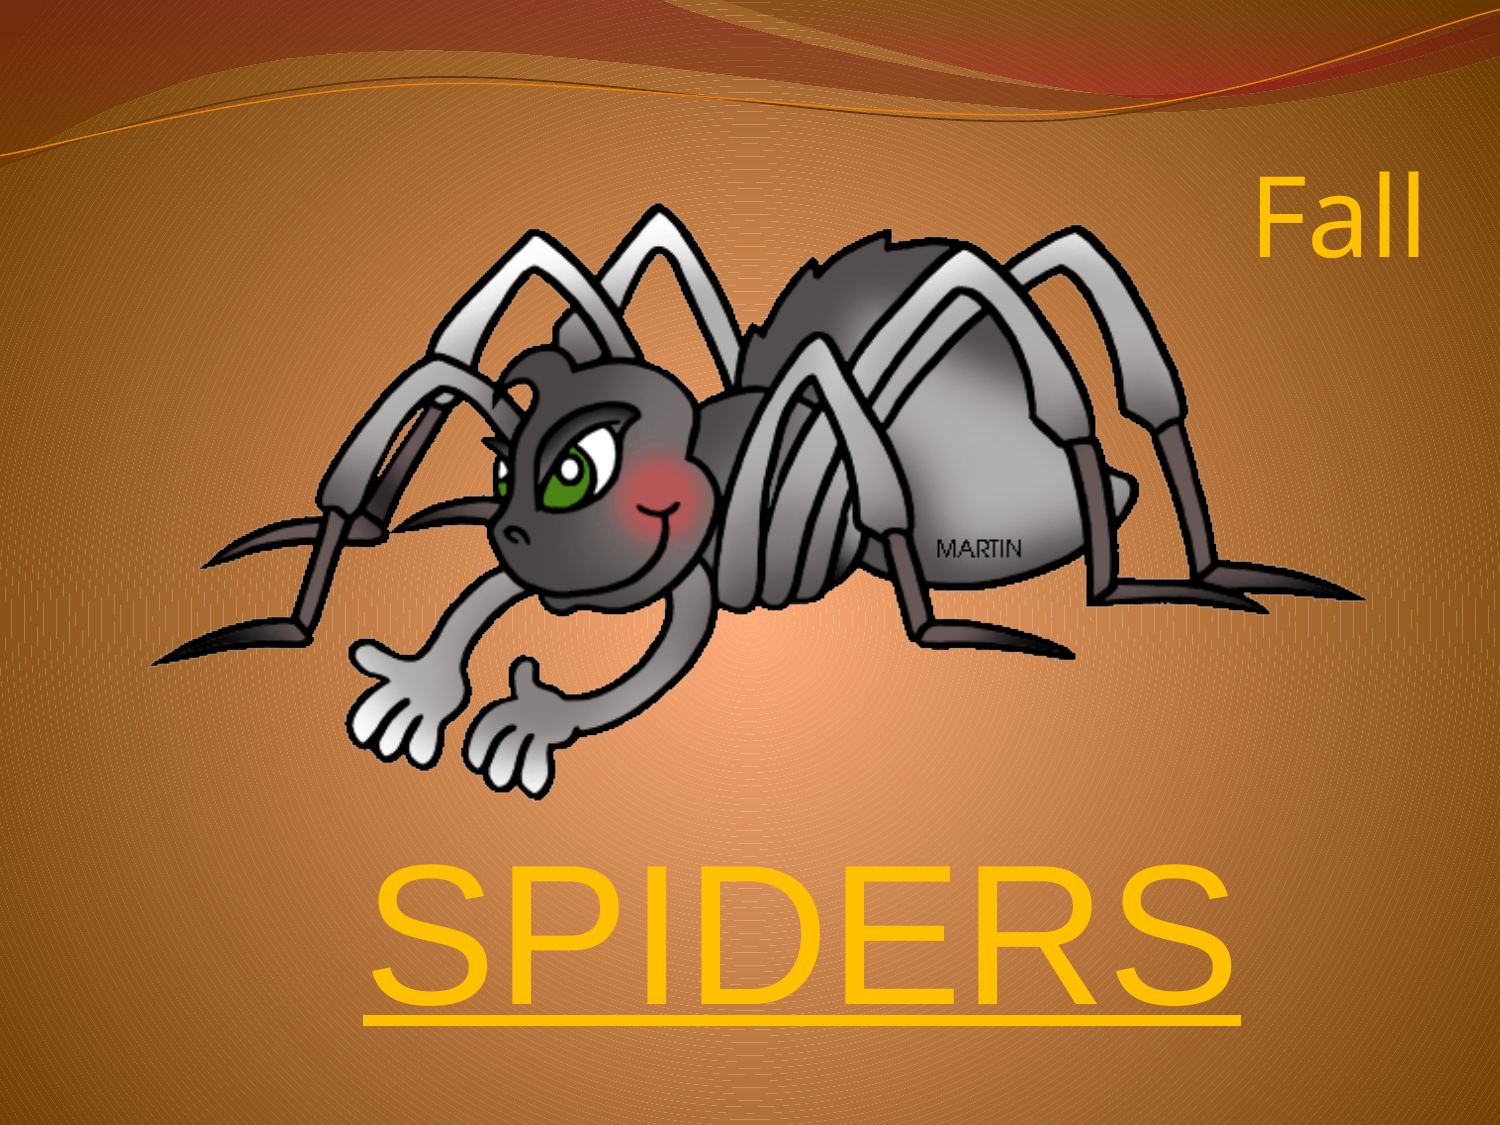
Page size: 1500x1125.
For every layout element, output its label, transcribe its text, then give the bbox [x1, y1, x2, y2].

text_box Fall [1234, 137, 1448, 287]
text_box SPIDERS [348, 847, 1353, 1122]
picture [123, 148, 1405, 833]
